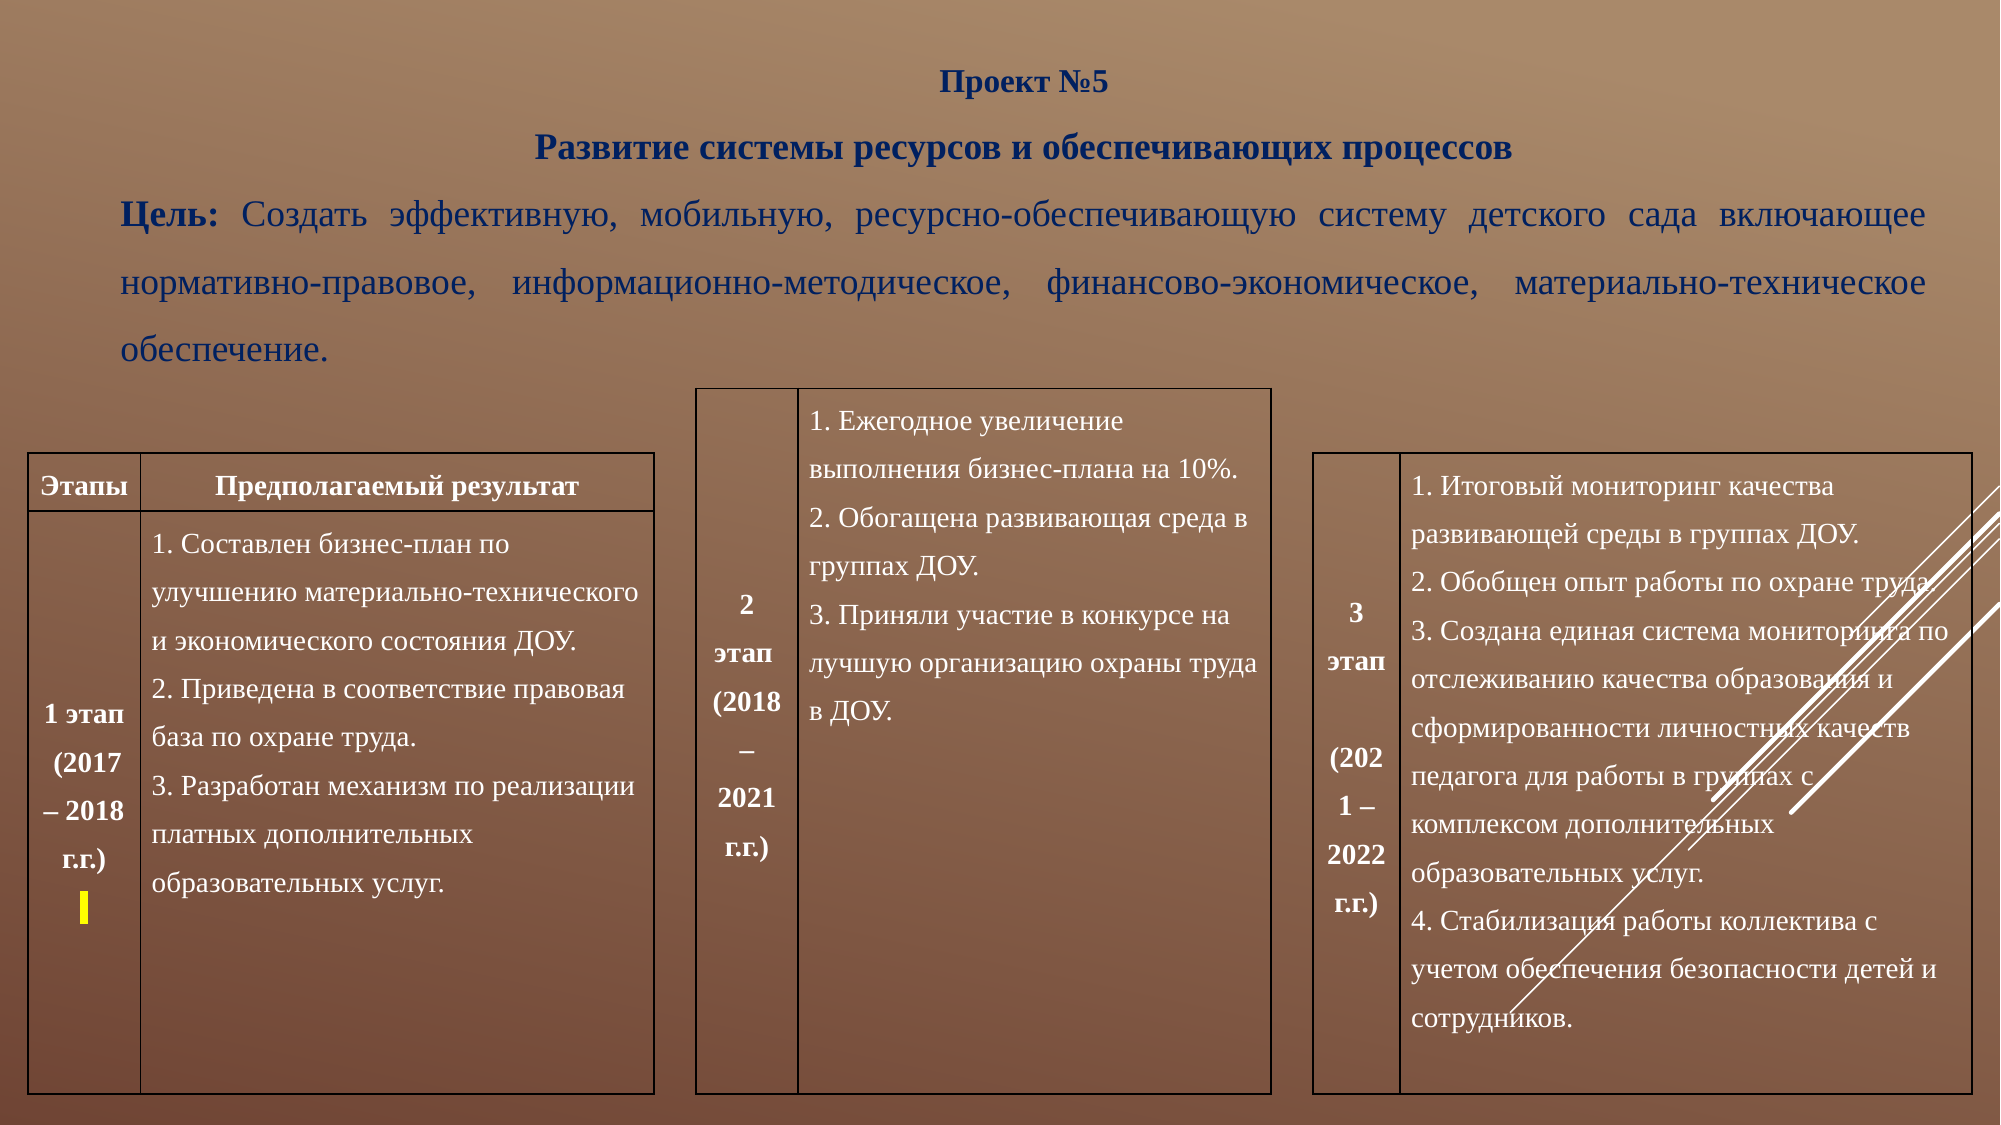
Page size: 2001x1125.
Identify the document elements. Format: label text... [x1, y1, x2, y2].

text_box Проект №5 Развитие системы ресурсов и обеспечивающих процессов Цель: Создать эффективную, мобильную, ресурсно-обеспечивающую систему детского сада включающее нормативно-правовое, информационно-методическое, финансово-экономическое, материально-техническое обеспечение. [105, 31, 1943, 377]
table_header Предполагаемый результат [141, 454, 653, 510]
table_header 3 этап (2021 – 2022 г.г.) [1314, 454, 1399, 1093]
table_header 1. Итоговый мониторинг качества развивающей среды в группах ДОУ. 2. Обобщен опыт работы по охране труда. 3. Создана единая система мониторинга по отслеживанию качества образования и сформированности личностных качеств педагога для работы в группах с комплексом дополнительных образовательных услуг. 4. Стабилизация работы коллектива с учетом обеспечения безопасности детей и сотрудников. [1401, 454, 1971, 1093]
table_header 1. Ежегодное увеличение выполнения бизнес-плана на 10%. 2. Обогащена развивающая среда в группах ДОУ. 3. Приняли участие в конкурсе на лучшую организацию охраны труда в ДОУ. [799, 389, 1270, 1093]
table_header 2 этап (2018 – 2021 г.г.) [697, 389, 797, 1093]
table_cell 1. Составлен бизнес-план по улучшению материально-технического и экономического состояния ДОУ. 2. Приведена в соответствие правовая база по охране труда. 3. Разработан механизм по реализации платных дополнительных образовательных услуг. [141, 512, 653, 1093]
table_header Этапы [29, 454, 140, 510]
table_cell 1 этап (2017 – 2018 г.г.) [29, 512, 140, 1093]
